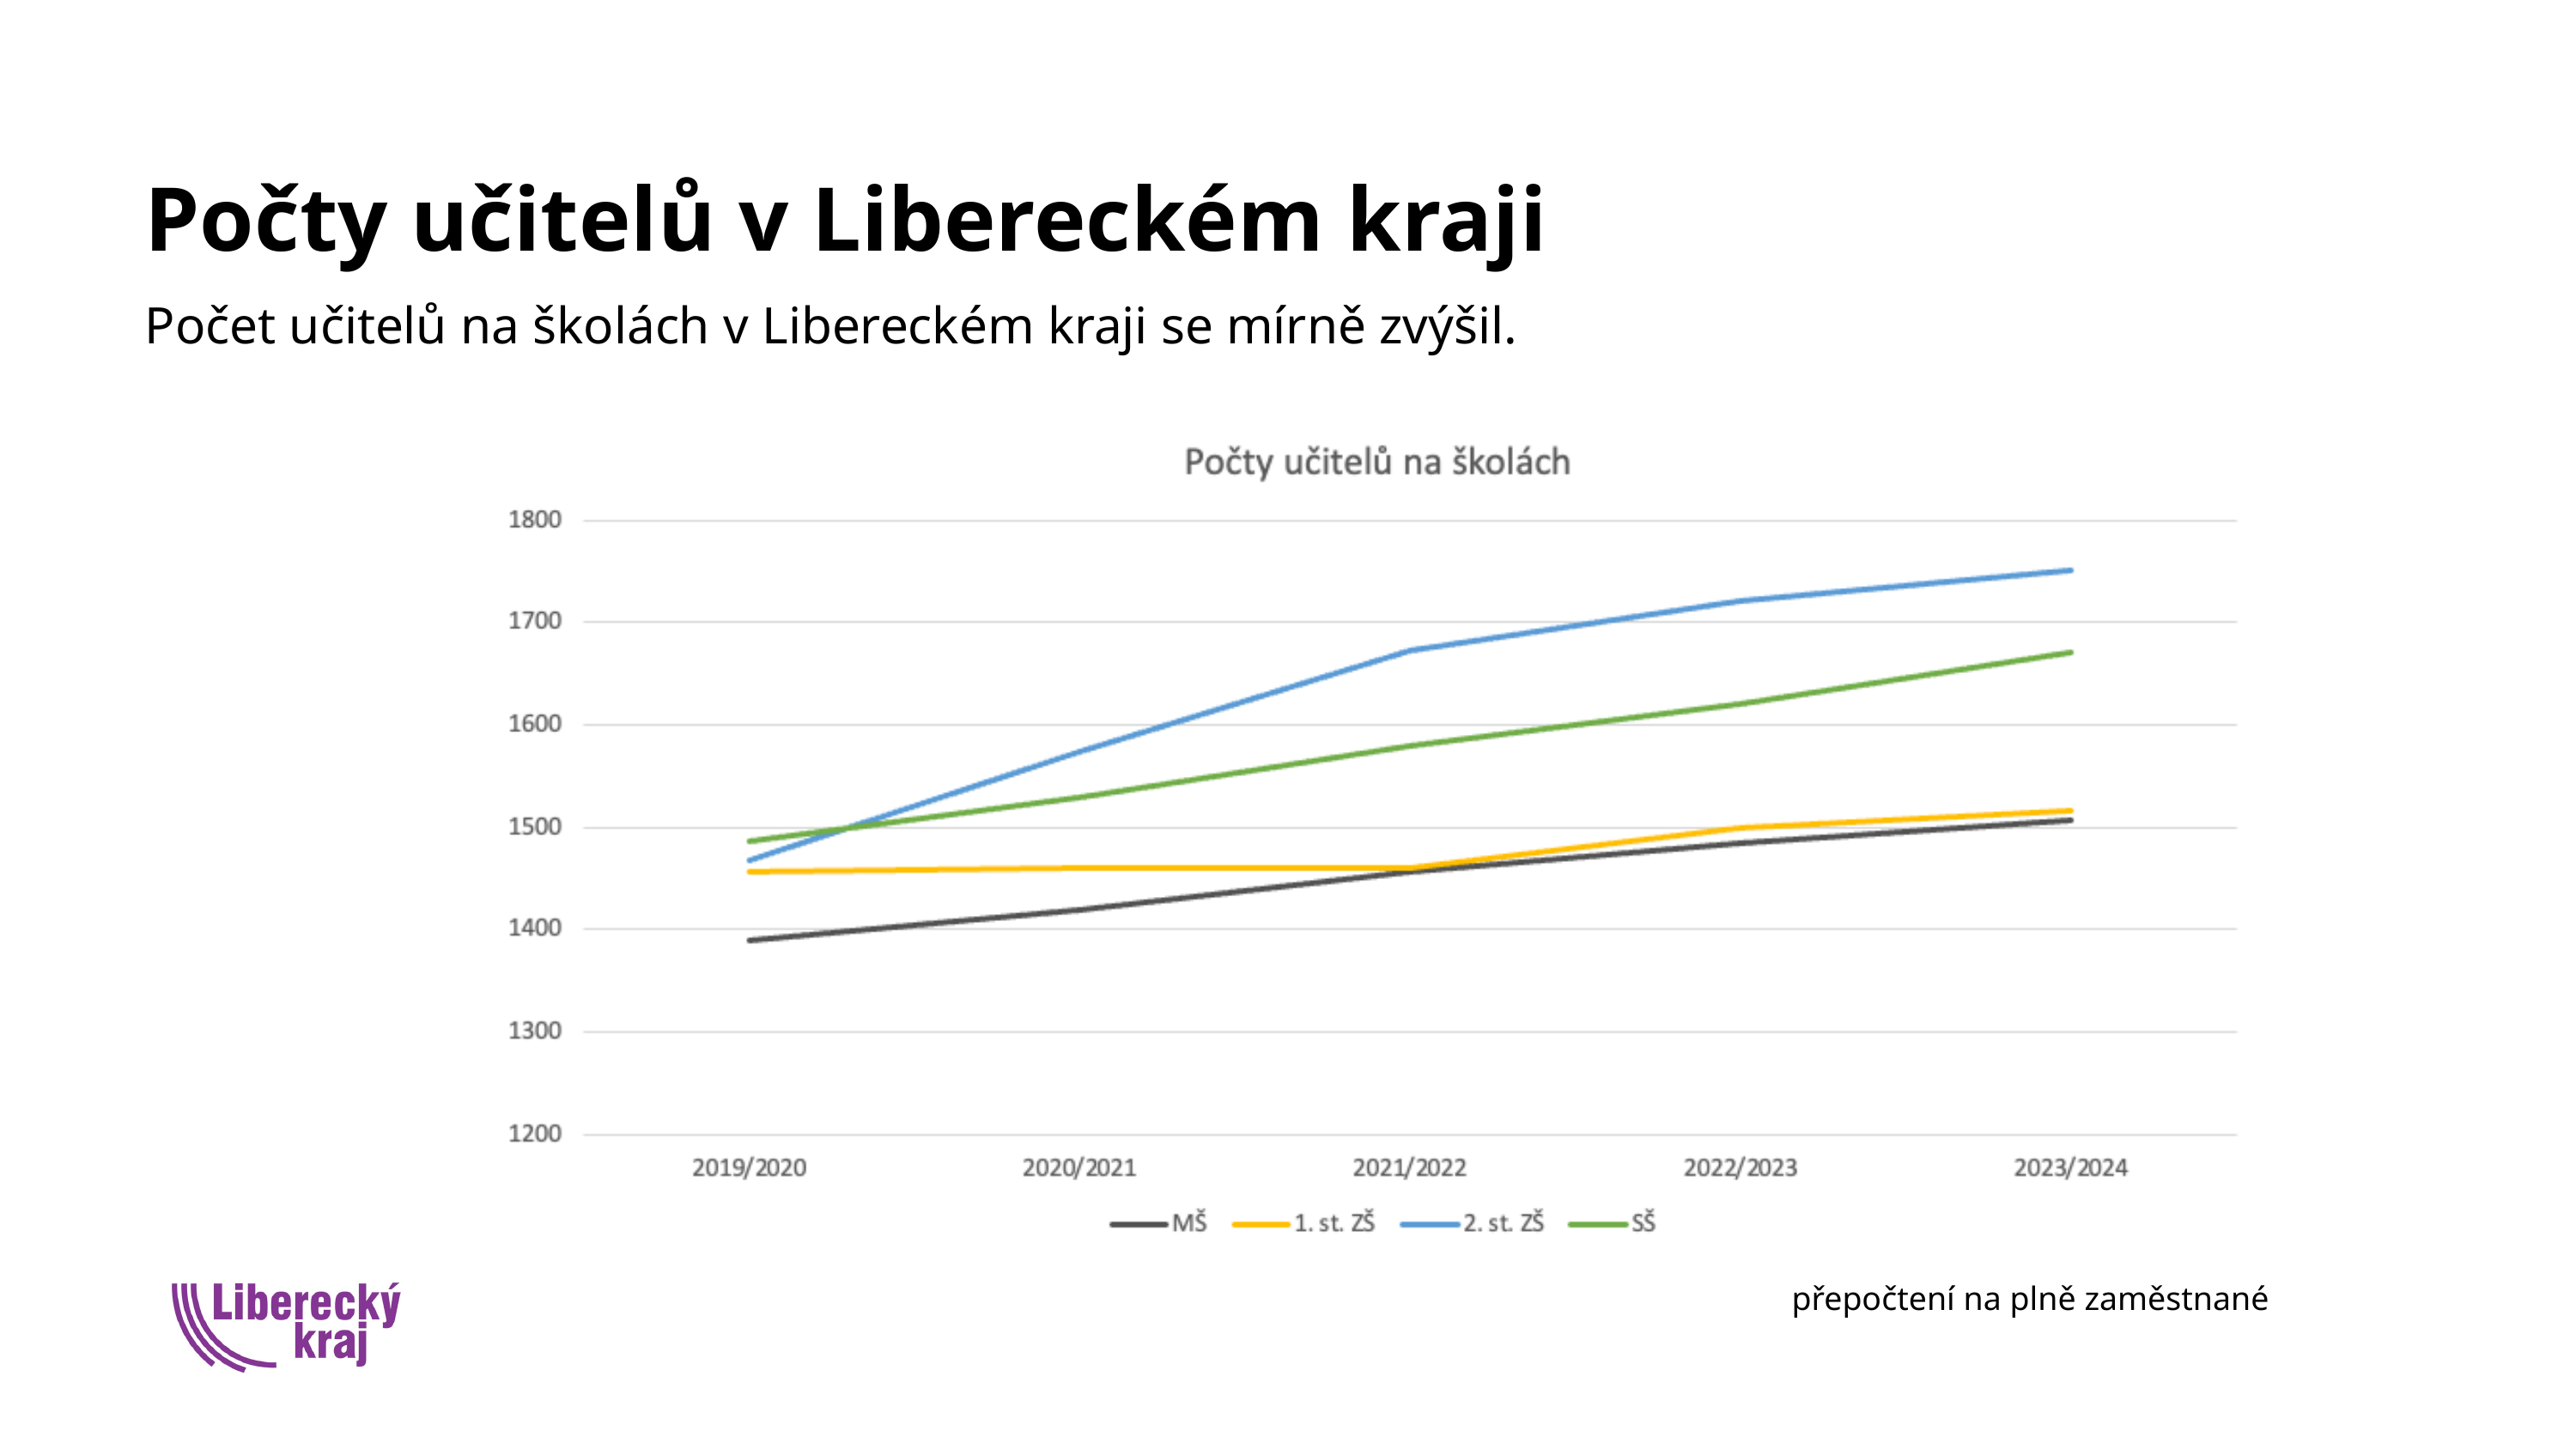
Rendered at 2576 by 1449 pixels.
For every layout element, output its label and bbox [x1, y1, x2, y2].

text_box [144, 1269, 428, 1386]
text_box [1303, 1279, 2270, 1338]
text_box [144, 294, 1812, 375]
text_box [144, 77, 1945, 359]
text_box [480, 372, 2248, 1266]
